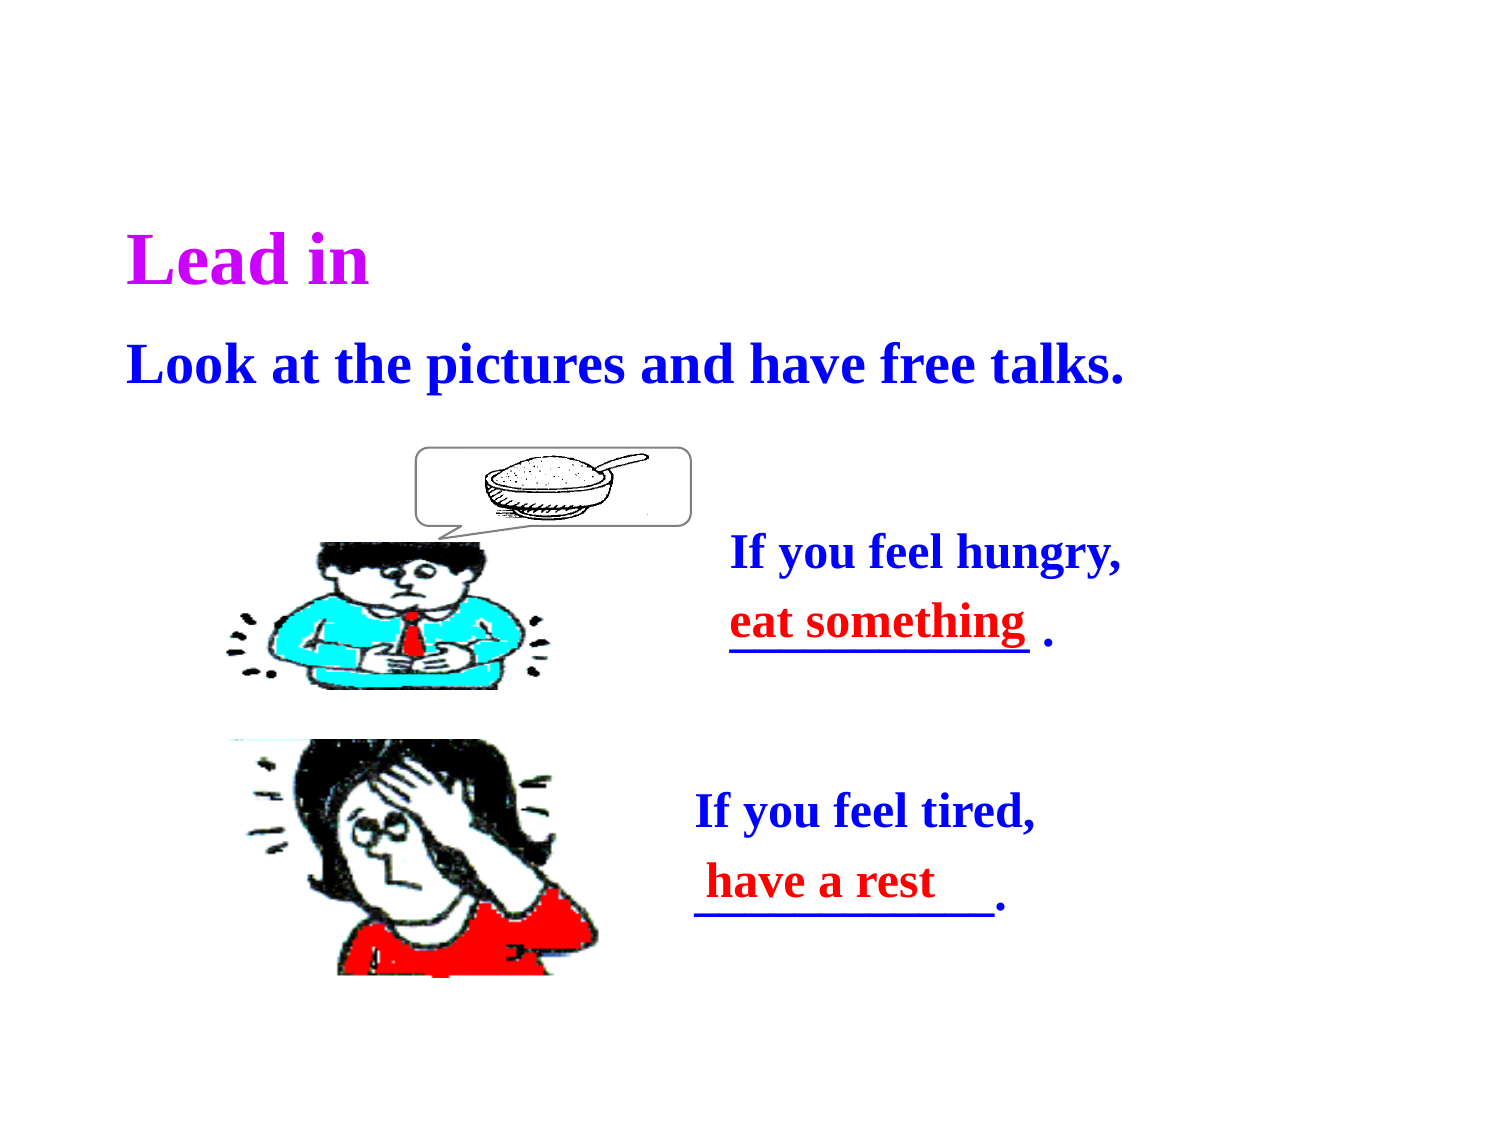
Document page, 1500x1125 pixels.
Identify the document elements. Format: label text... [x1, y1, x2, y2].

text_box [201, 443, 692, 690]
text_box If you feel tired, ____________. [679, 751, 1388, 929]
text_box have a rest [690, 822, 1028, 955]
text_box eat something [714, 562, 1123, 656]
picture [229, 739, 609, 978]
text_box Lead in Look at the pictures and have free talks. [112, 184, 1247, 403]
text_box If you feel hungry, ____________ . [714, 492, 1374, 664]
